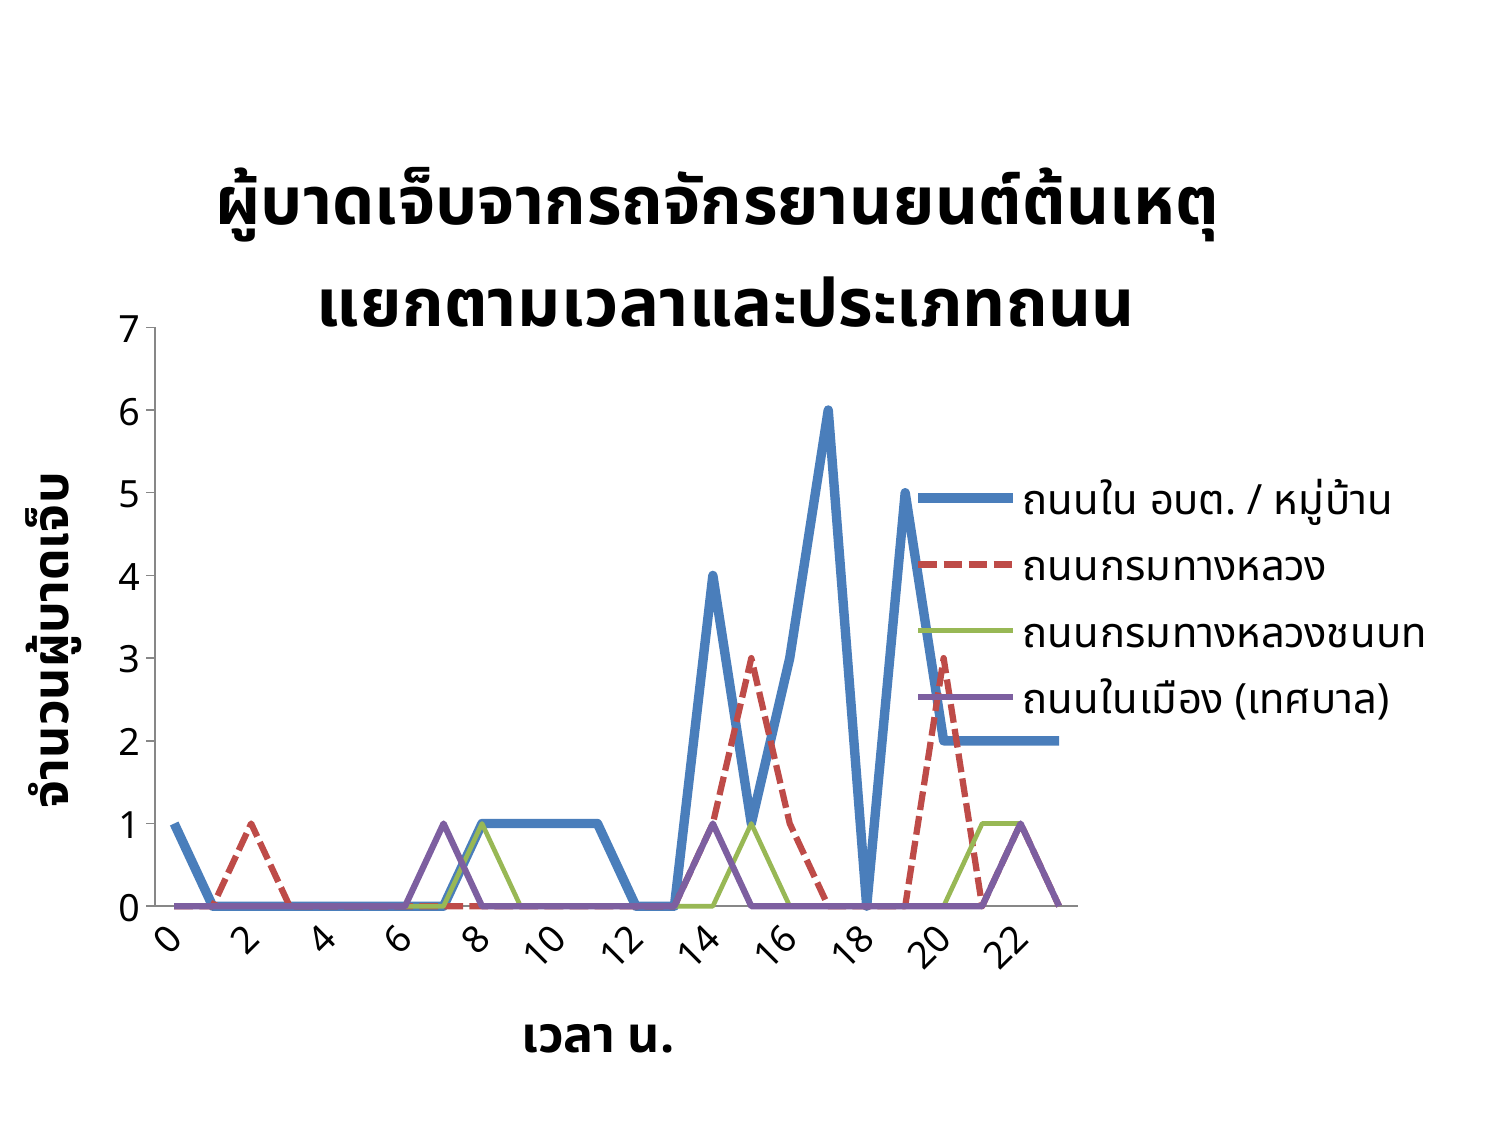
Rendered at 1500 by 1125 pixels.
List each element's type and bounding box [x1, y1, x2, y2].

chart [0, 105, 1454, 1091]
